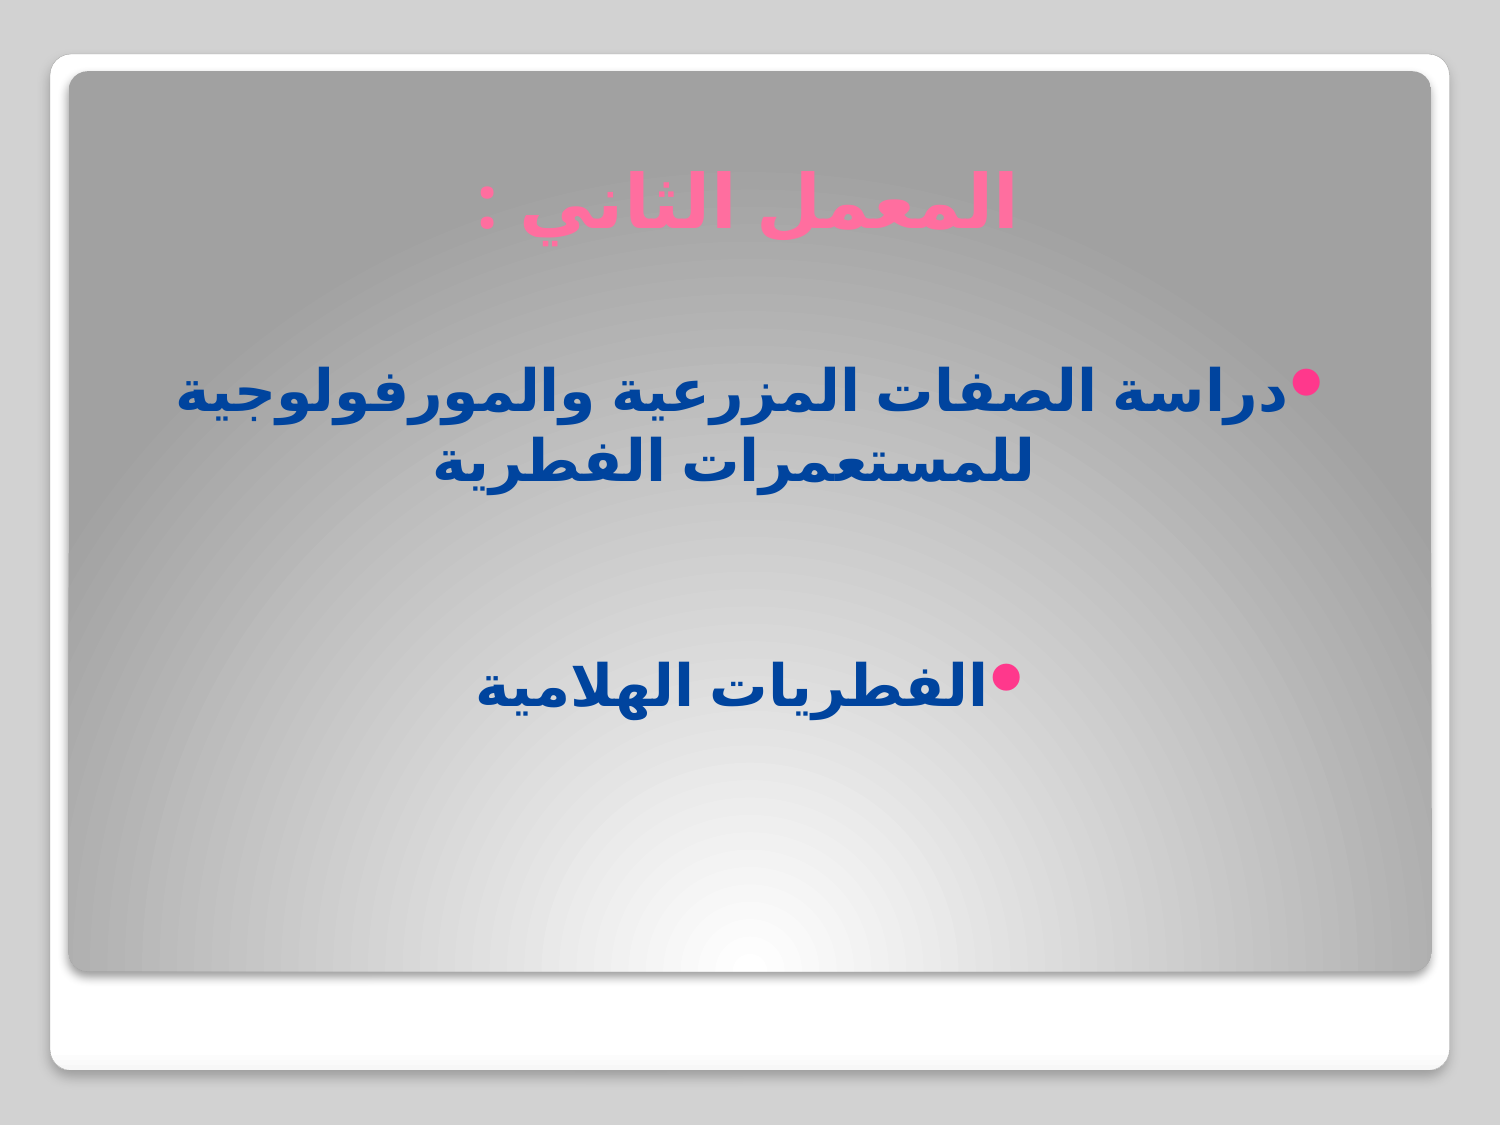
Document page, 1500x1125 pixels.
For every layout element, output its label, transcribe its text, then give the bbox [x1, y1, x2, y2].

title المعمل الثاني : [76, 78, 1420, 251]
list دراسة الصفات المزرعية والمورفولوجية للمستعمرات الفطرية الفطريات الهلامية [76, 338, 1420, 764]
